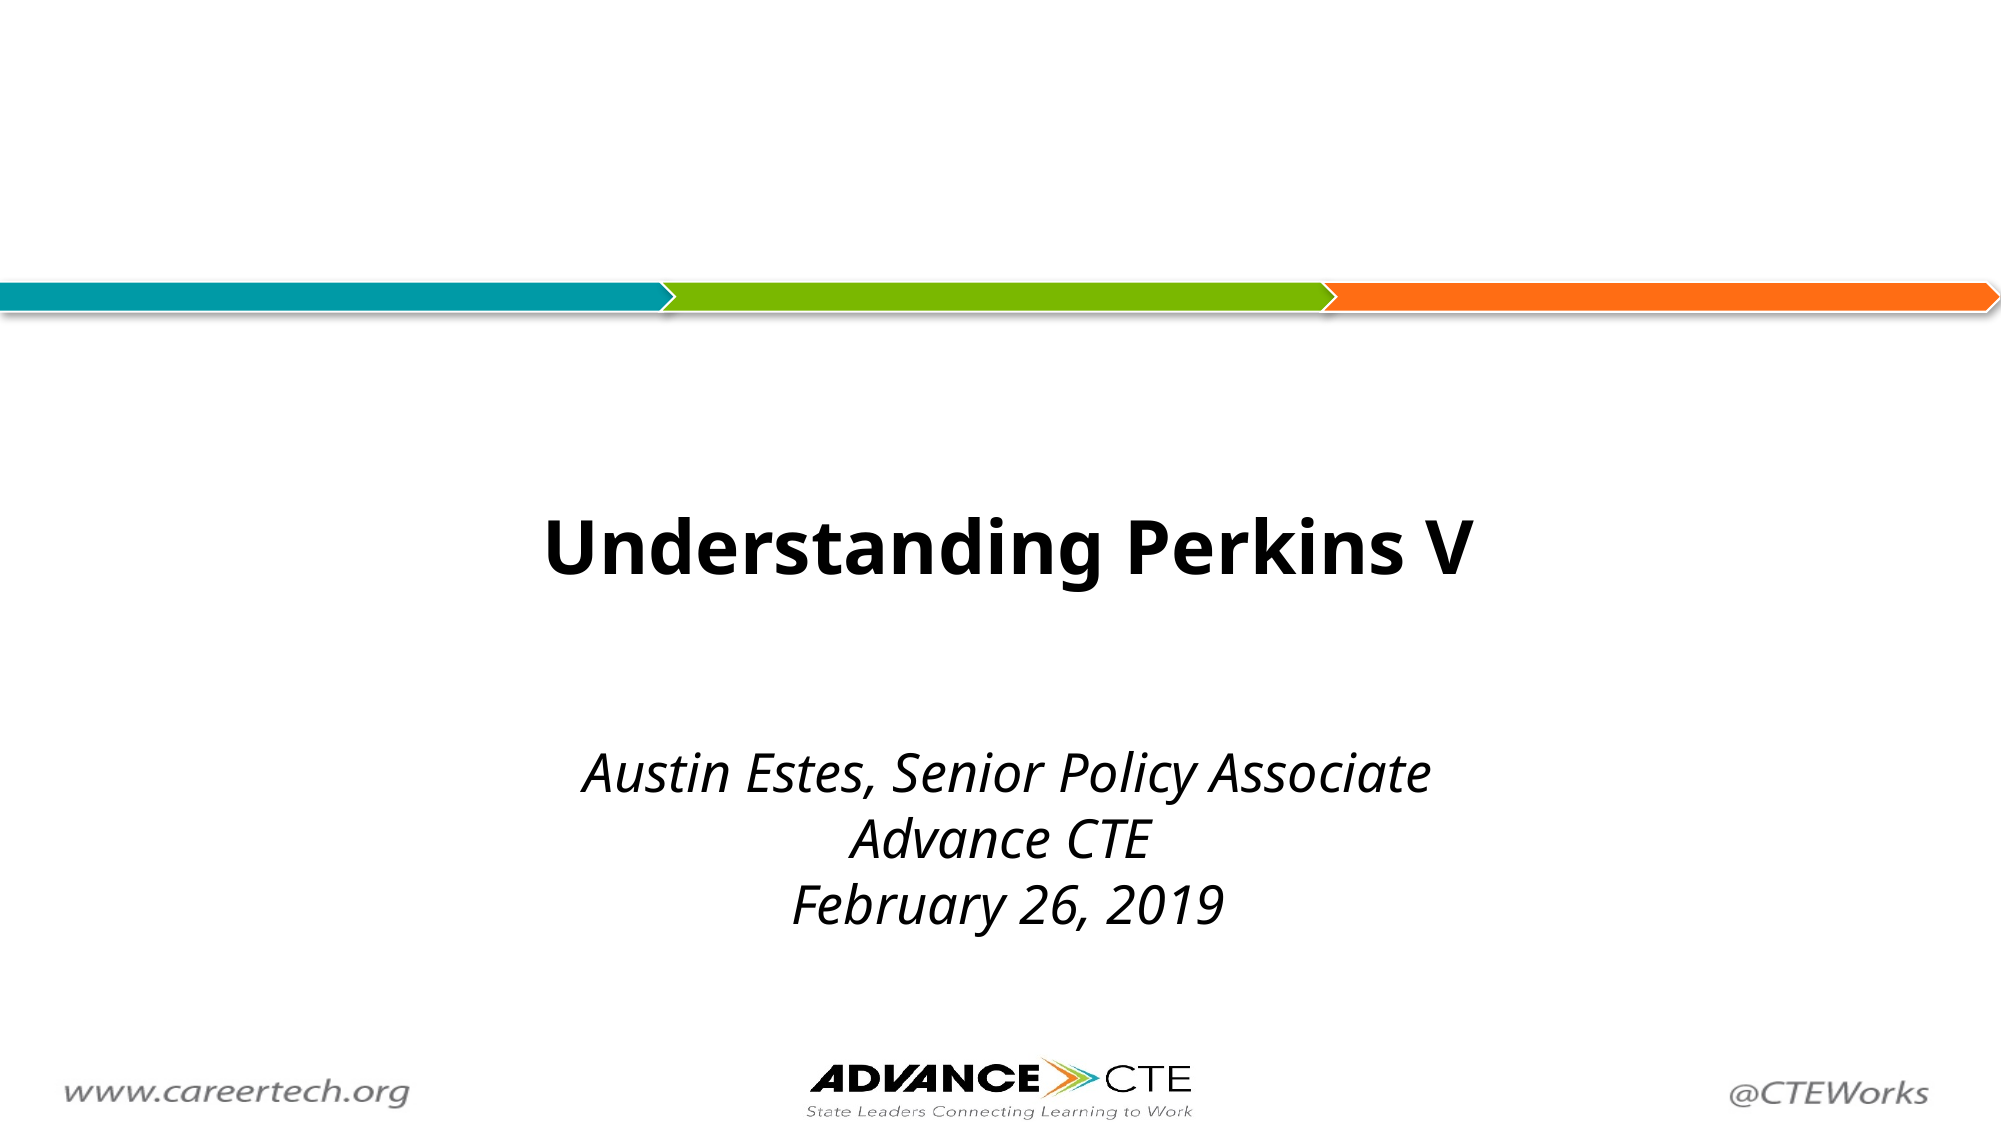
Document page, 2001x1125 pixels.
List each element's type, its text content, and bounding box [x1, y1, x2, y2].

picture [780, 1051, 1220, 1125]
picture [0, 1074, 443, 1114]
title Understanding Perkins V [158, 418, 1859, 599]
subtitle Austin Estes, Senior Policy Associate Advance CTE February 26, 2019 [258, 663, 1759, 935]
picture [1676, 1074, 1971, 1114]
